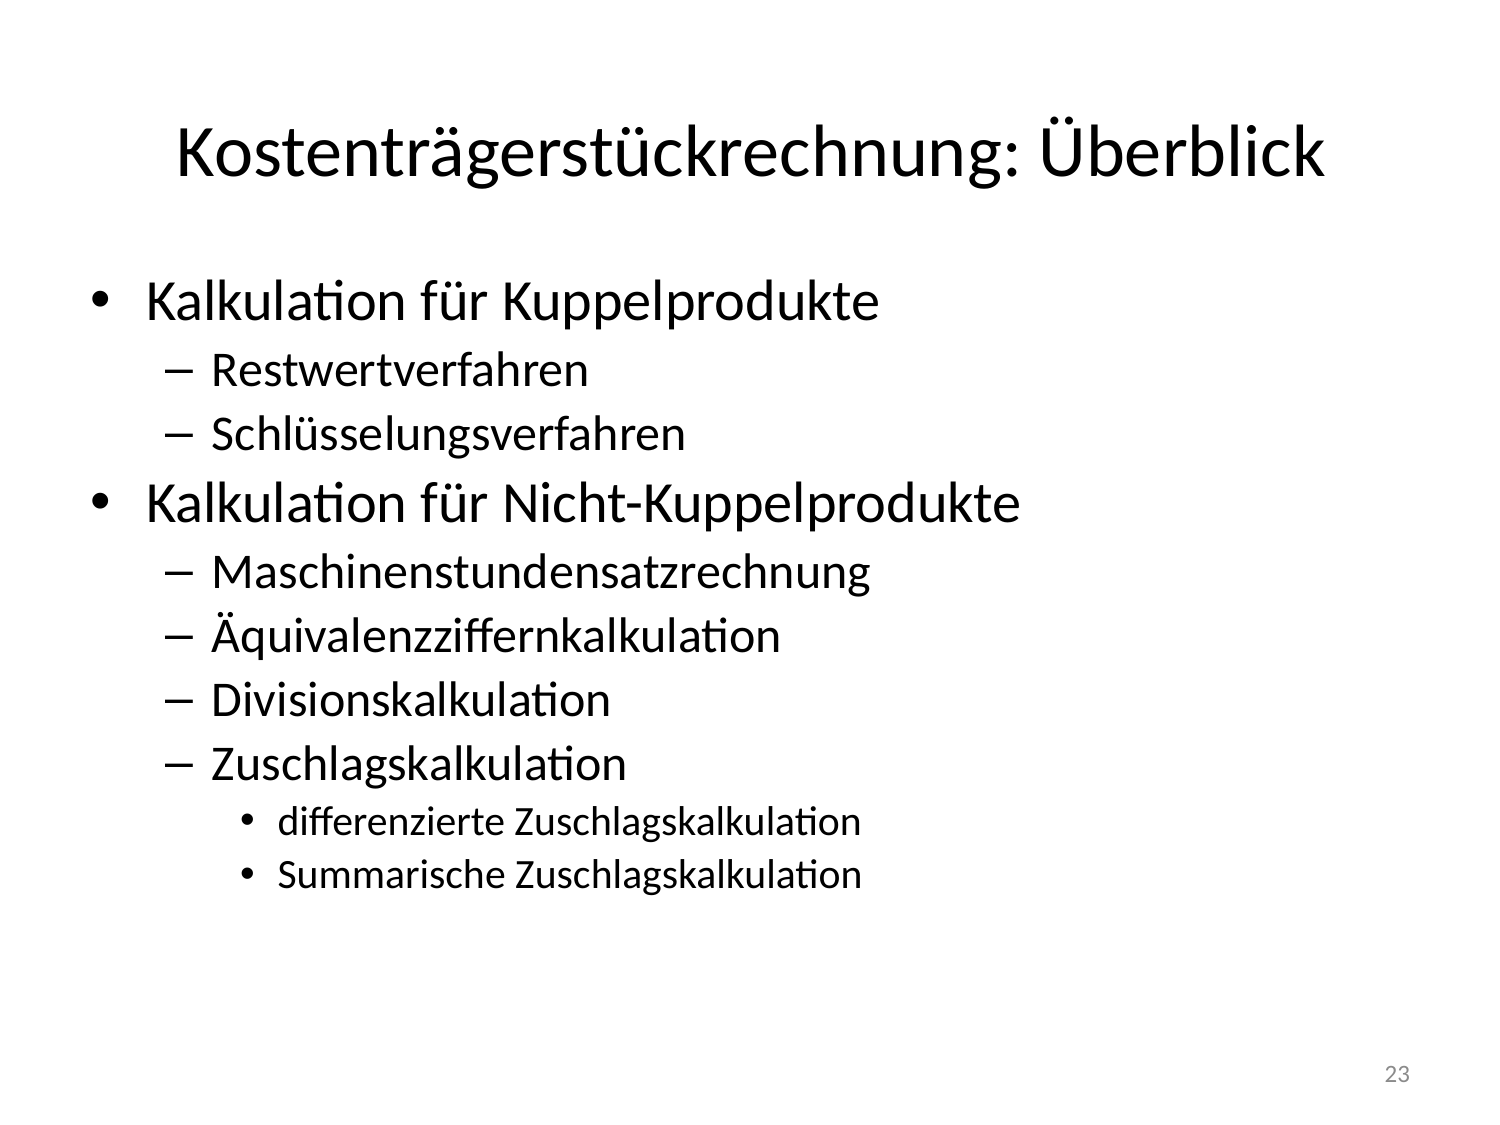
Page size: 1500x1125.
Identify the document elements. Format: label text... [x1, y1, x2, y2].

slide_number 23 [1074, 1042, 1425, 1103]
list Kalkulation für Kuppelprodukte Restwertverfahren Schlüsselungsverfahren Kalkulation für Nicht-Kuppelprodukte Maschinenstundensatzrechnung Äquivalenzziffernkalkulation Divisionskalkulation Zuschlagskalkulation differenzierte Zuschlagskalkulation Summarische Zuschlagskalkulation [75, 262, 1425, 1005]
title Kostenträgerstückrechnung: Überblick [76, 66, 1427, 228]
